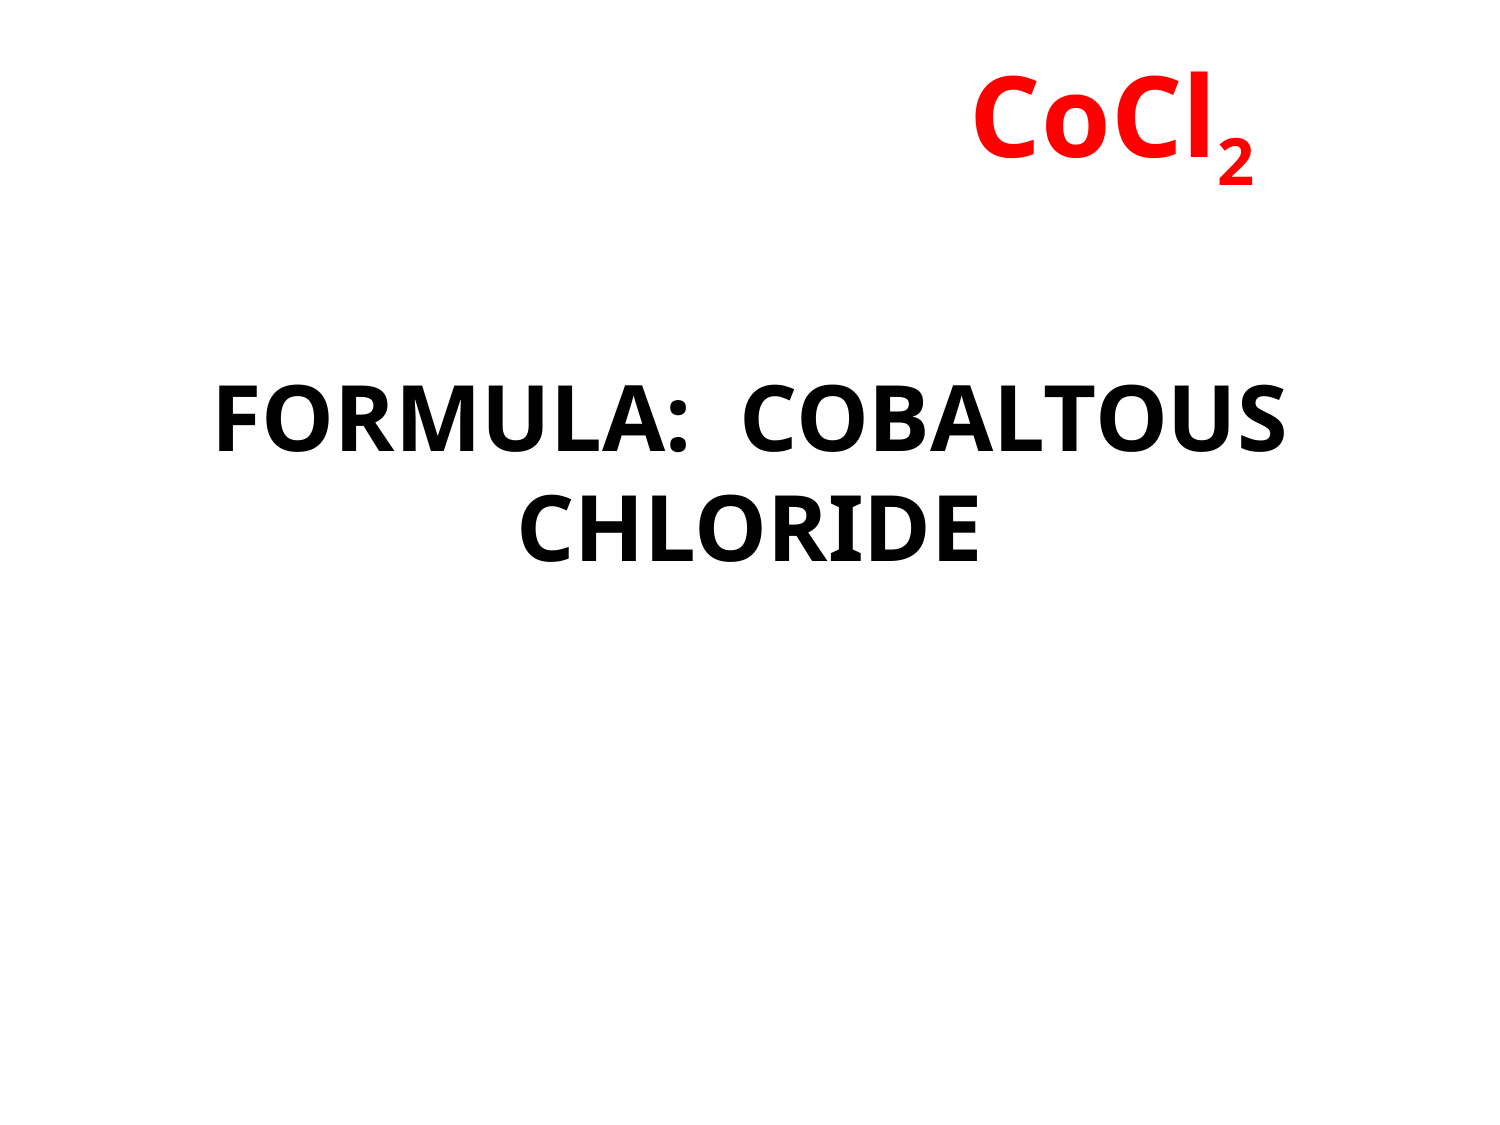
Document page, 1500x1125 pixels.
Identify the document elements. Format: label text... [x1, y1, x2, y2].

subtitle CoCl2 [812, 37, 1413, 326]
title FORMULA: COBALTOUS CHLORIDE [112, 349, 1388, 591]
